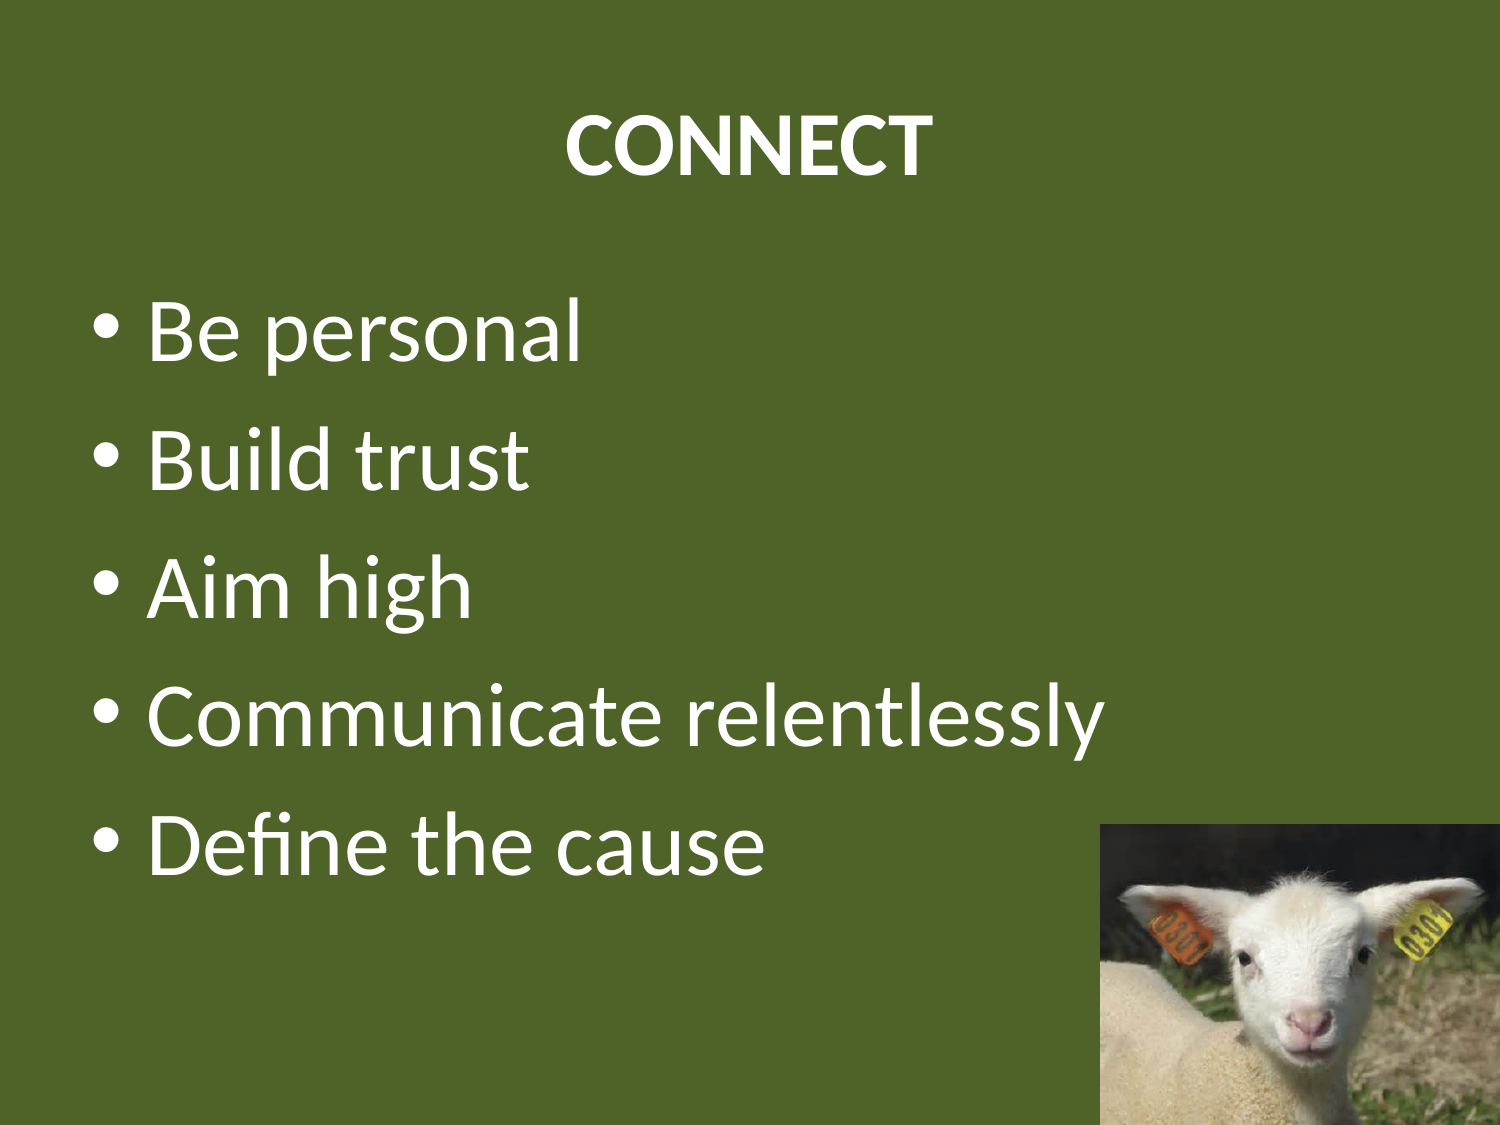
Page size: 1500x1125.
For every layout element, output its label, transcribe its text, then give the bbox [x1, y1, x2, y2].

title CONNECT [75, 45, 1425, 233]
list Be personal Build trust Aim high Communicate relentlessly Define the cause [75, 262, 1338, 1005]
picture [1099, 824, 1500, 1125]
